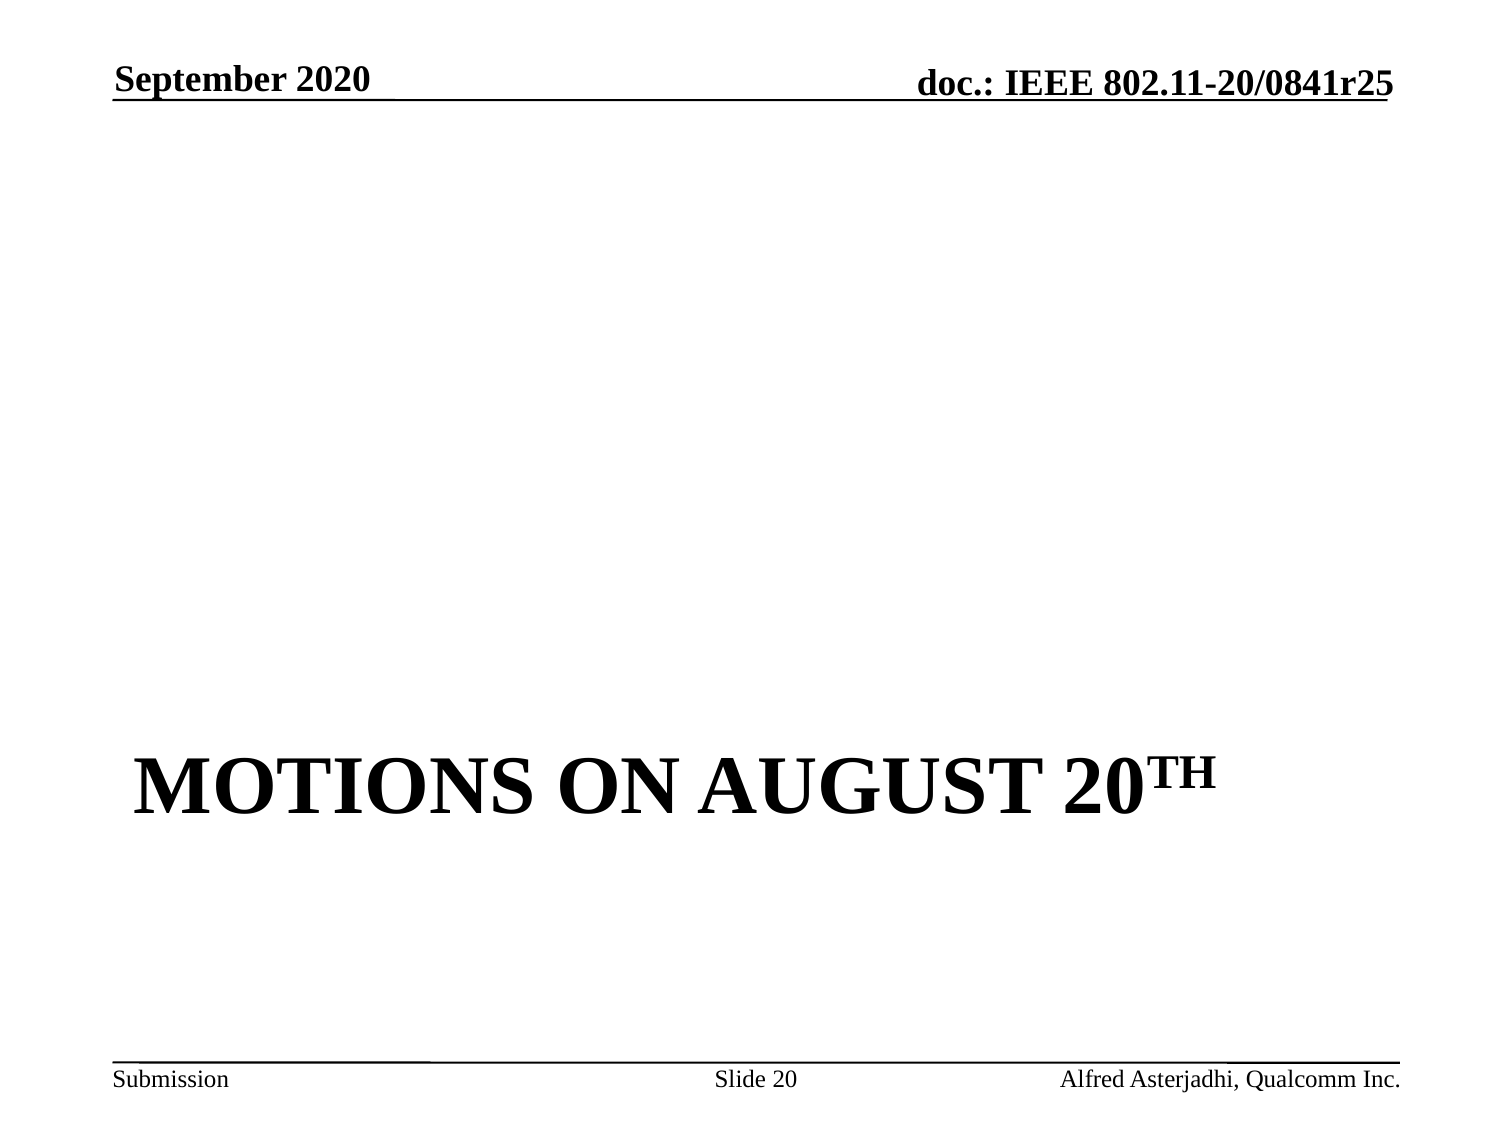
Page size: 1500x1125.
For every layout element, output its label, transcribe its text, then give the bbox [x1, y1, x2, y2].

slide_number Slide 20 [712, 1061, 800, 1123]
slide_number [114, 54, 423, 100]
footer Alfred Asterjadhi, Qualcomm Inc. [878, 1061, 1402, 1093]
title Motions on August 20th [118, 722, 1394, 947]
